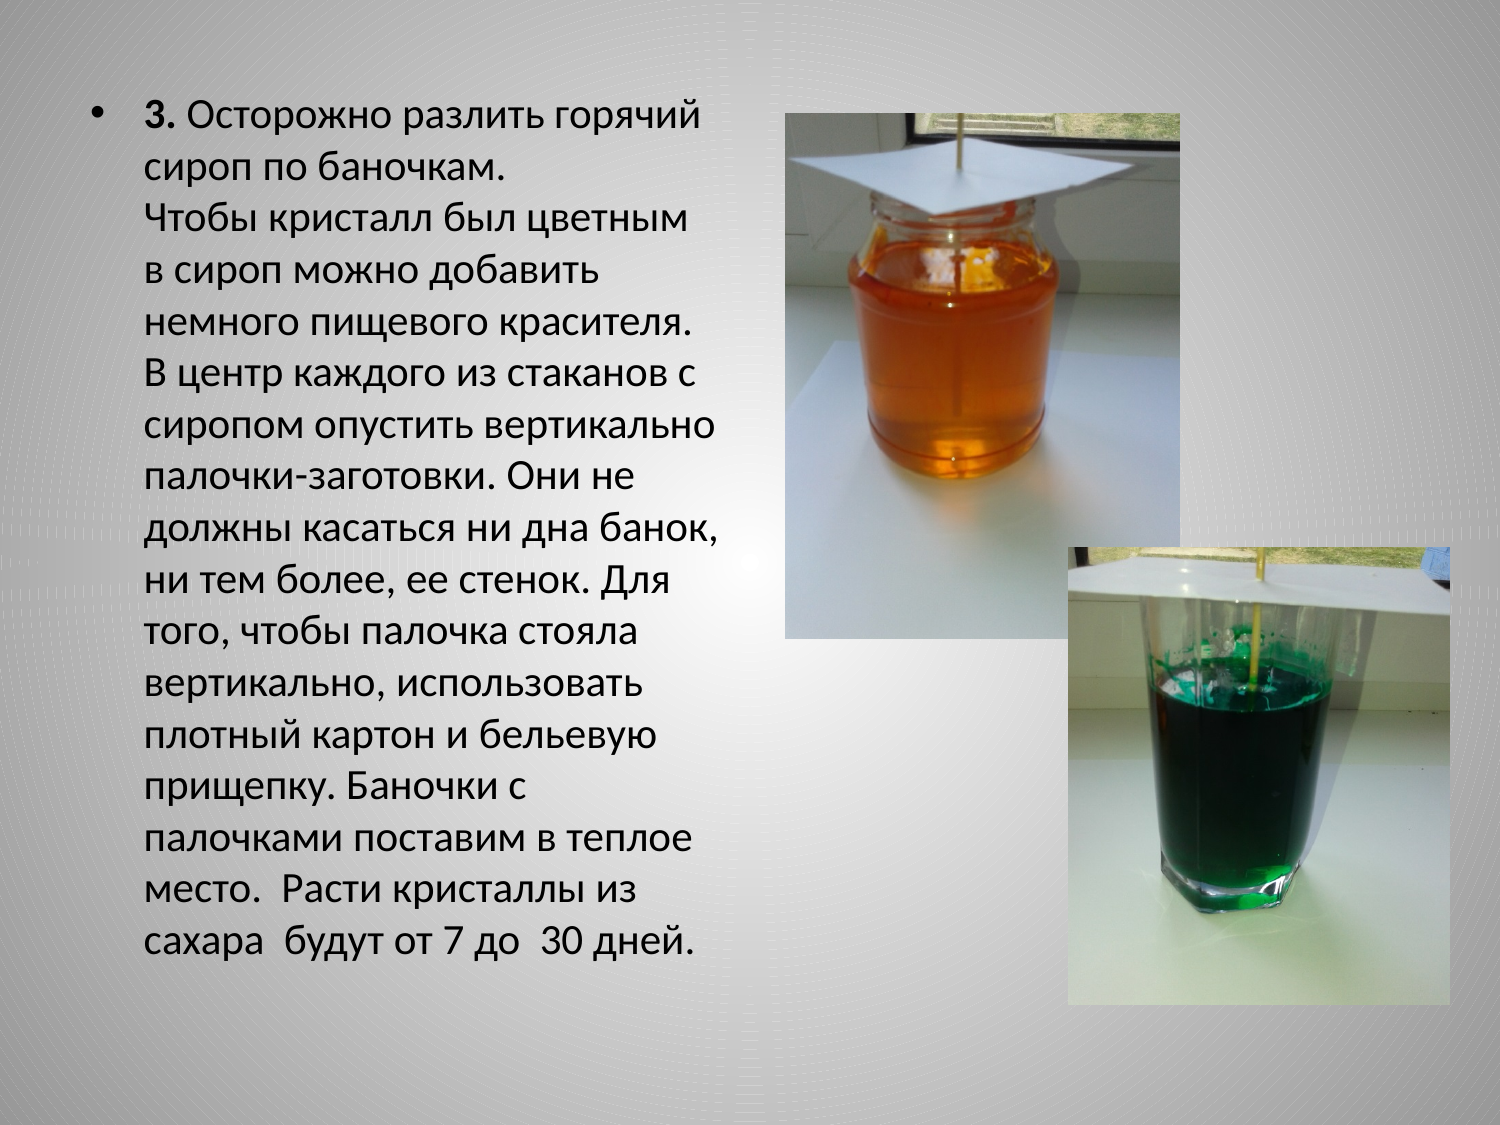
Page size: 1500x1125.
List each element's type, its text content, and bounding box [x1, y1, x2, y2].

list 3. Осторожно разлить горячий сироп по баночкам. Чтобы кристалл был цветным в сироп можно добавить немного пищевого красителя. В центр каждого из стаканов с сиропом опустить вертикально палочки-заготовки. Они не должны касаться ни дна банок, ни тем более, ее стенок. Для того, чтобы палочка стояла вертикально, использовать плотный картон и бельевую прищепку. Баночки с палочками поставим в теплое место. Расти кристаллы из сахара будут от 7 до 30 дней. [75, 78, 738, 1005]
picture [785, 113, 1451, 1005]
